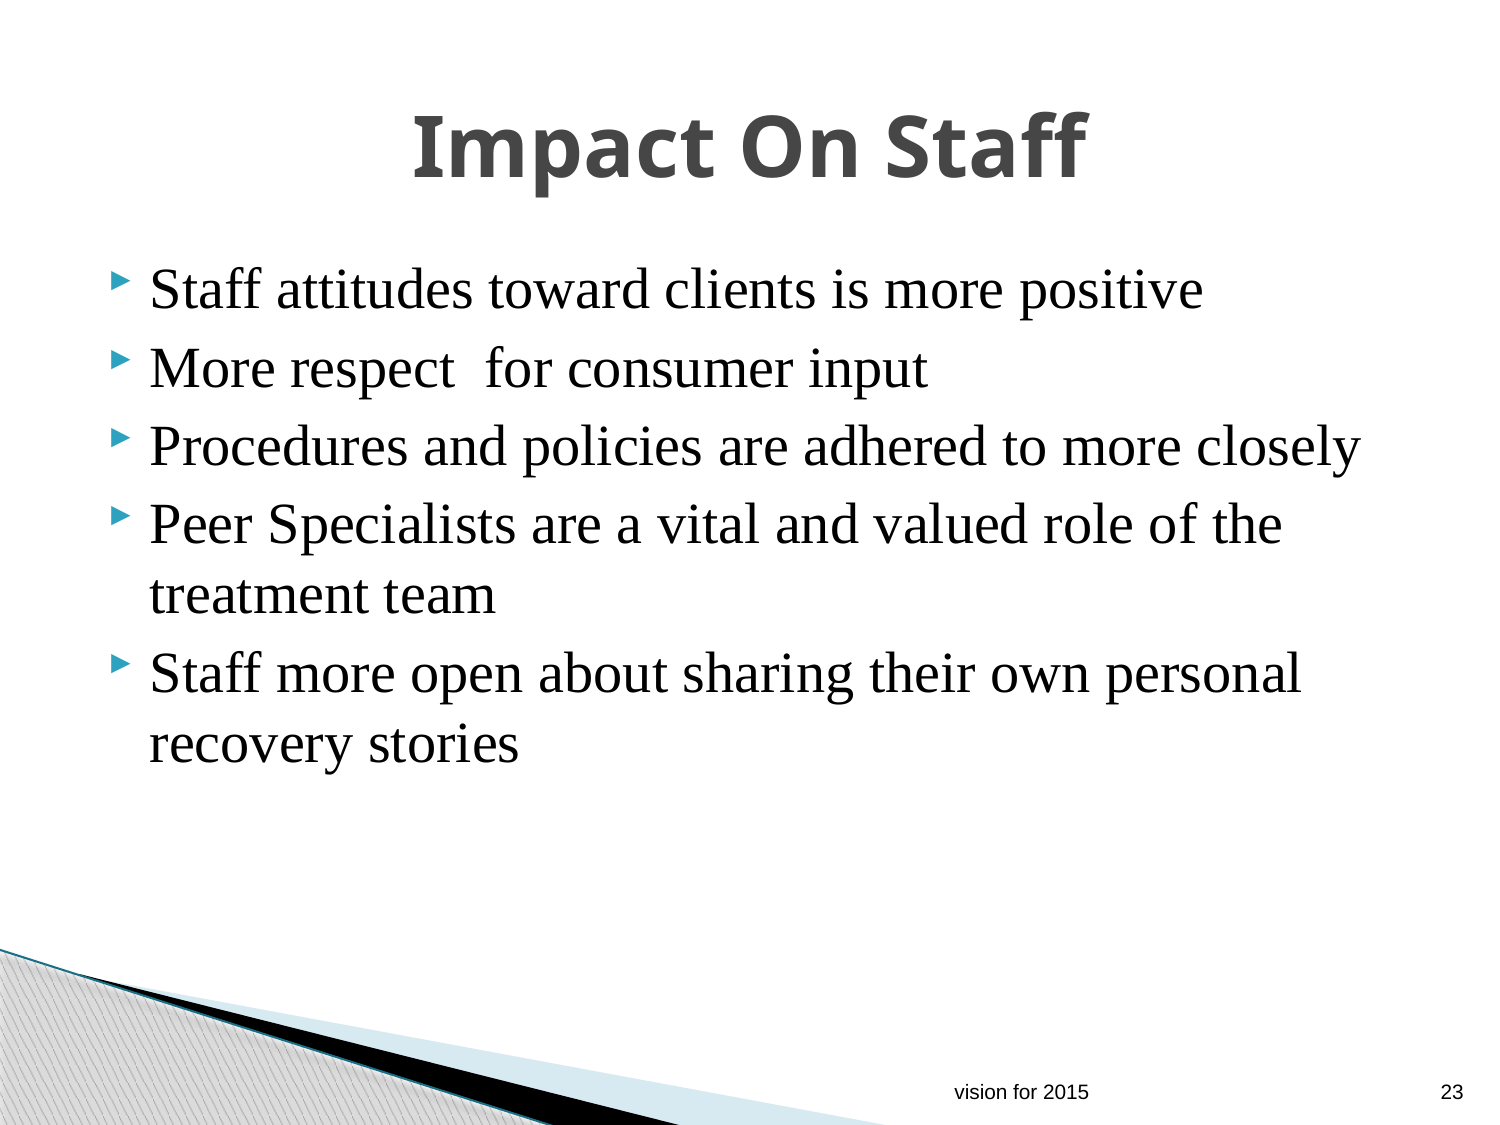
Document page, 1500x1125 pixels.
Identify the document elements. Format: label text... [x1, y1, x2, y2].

title Impact On Staff [75, 50, 1425, 238]
list Staff attitudes toward clients is more positive More respect for consumer input Procedures and policies are adhered to more closely Peer Specialists are a vital and valued role of the treatment team Staff more open about sharing their own personal recovery stories [75, 242, 1425, 986]
footer vision for 2015 [718, 1051, 1105, 1112]
slide_number 23 [1418, 1051, 1479, 1112]
